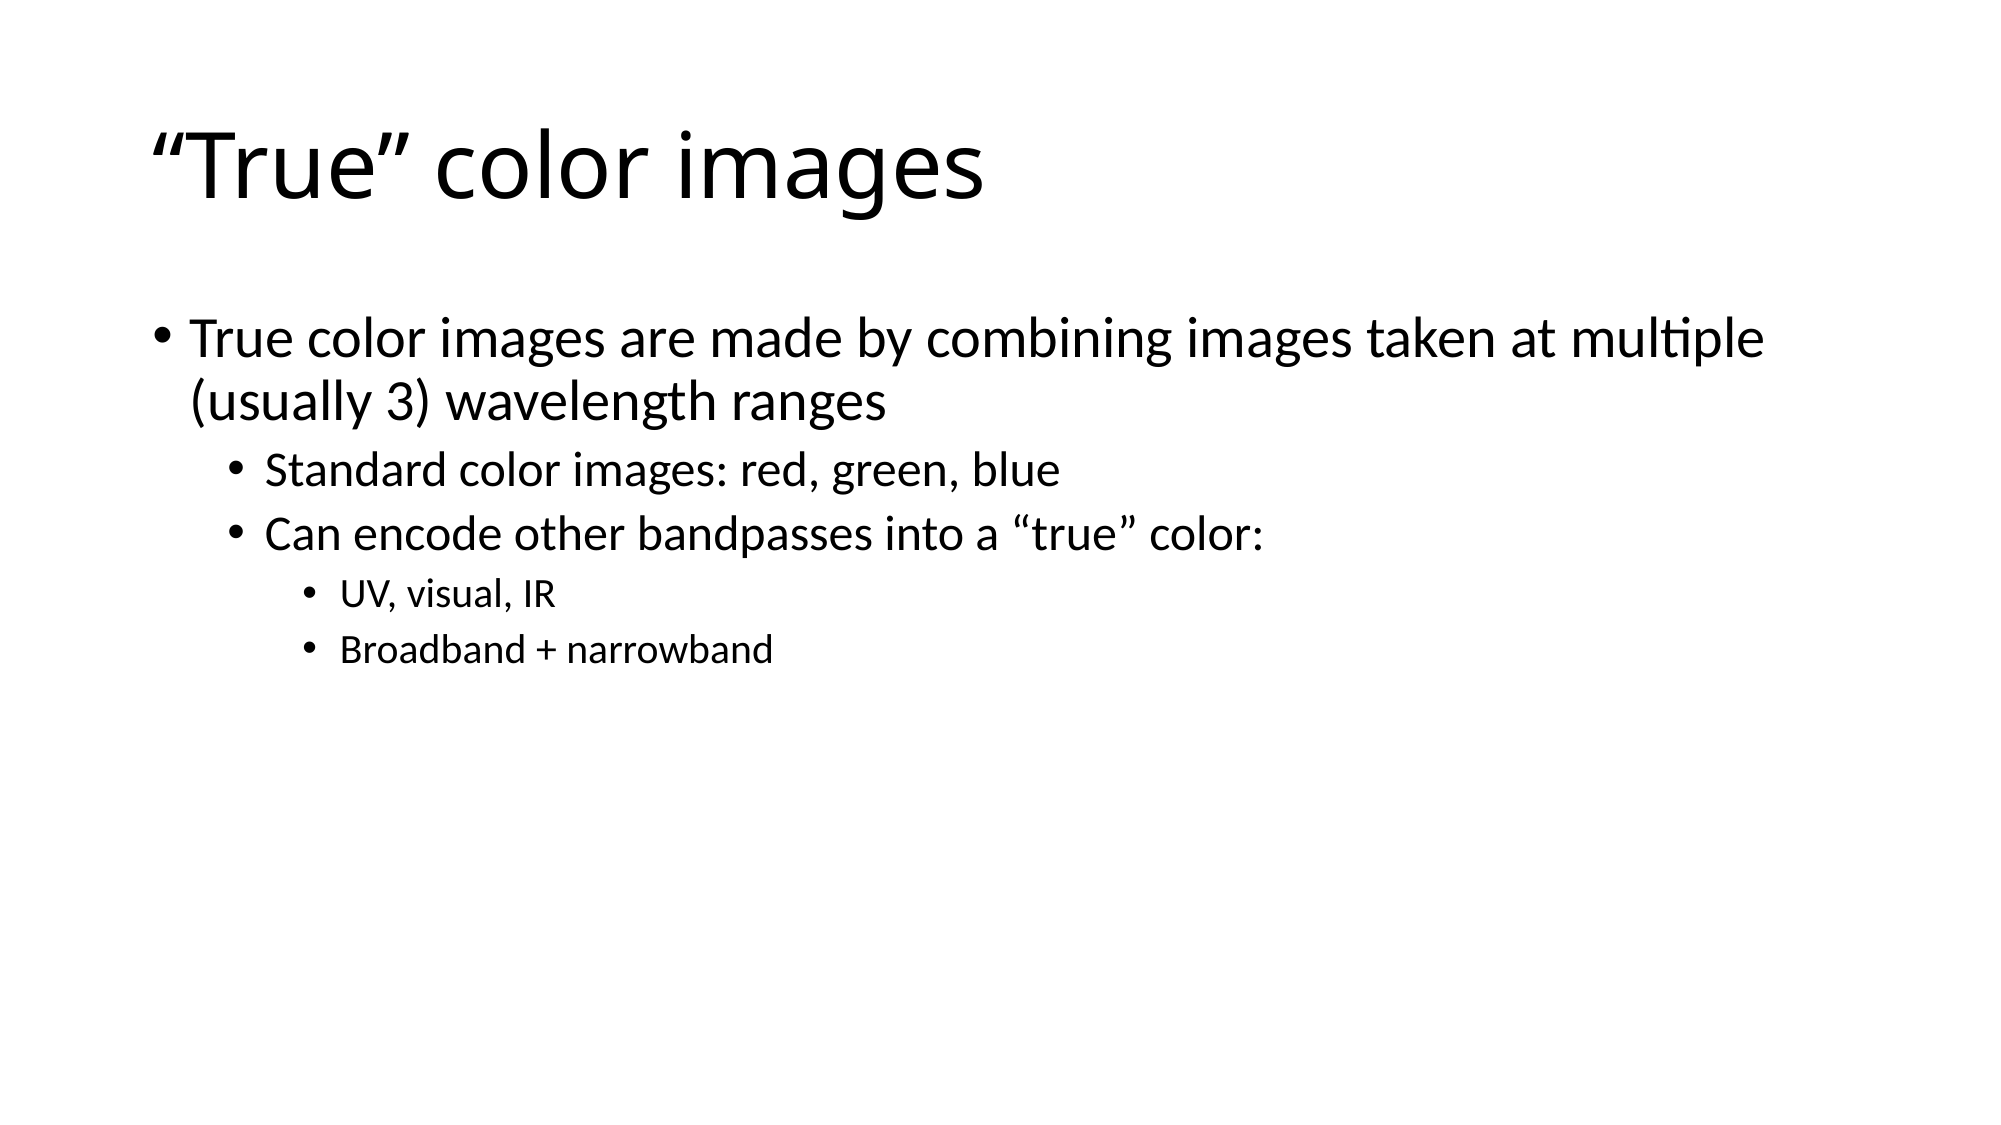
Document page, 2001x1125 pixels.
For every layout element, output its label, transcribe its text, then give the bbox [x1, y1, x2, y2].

title “True” color images [137, 59, 1863, 278]
list True color images are made by combining images taken at multiple (usually 3) wavelength ranges Standard color images: red, green, blue Can encode other bandpasses into a “true” color: UV, visual, IR Broadband + narrowband [137, 299, 1863, 1014]
